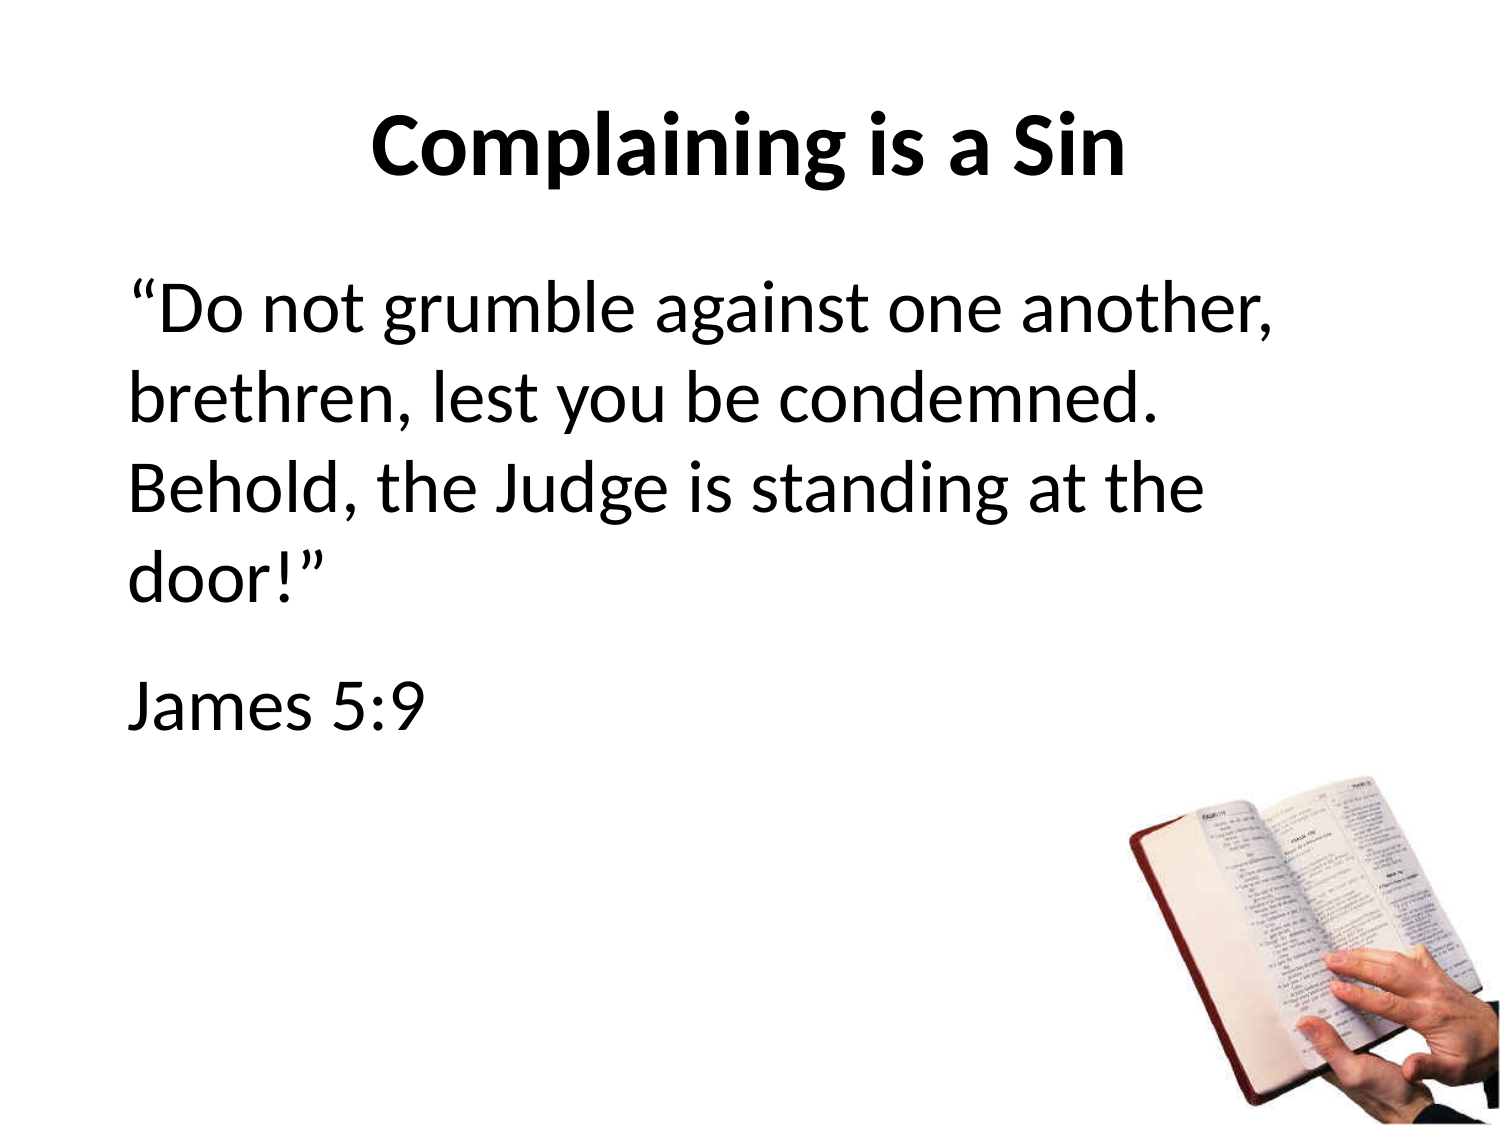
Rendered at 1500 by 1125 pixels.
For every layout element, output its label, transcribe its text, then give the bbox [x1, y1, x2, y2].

picture [1127, 774, 1500, 1125]
title Complaining is a Sin [75, 45, 1425, 233]
list “Do not grumble against one another, brethren, lest you be condemned. Behold, the Judge is standing at the door!” James 5:9 [112, 249, 1375, 1063]
